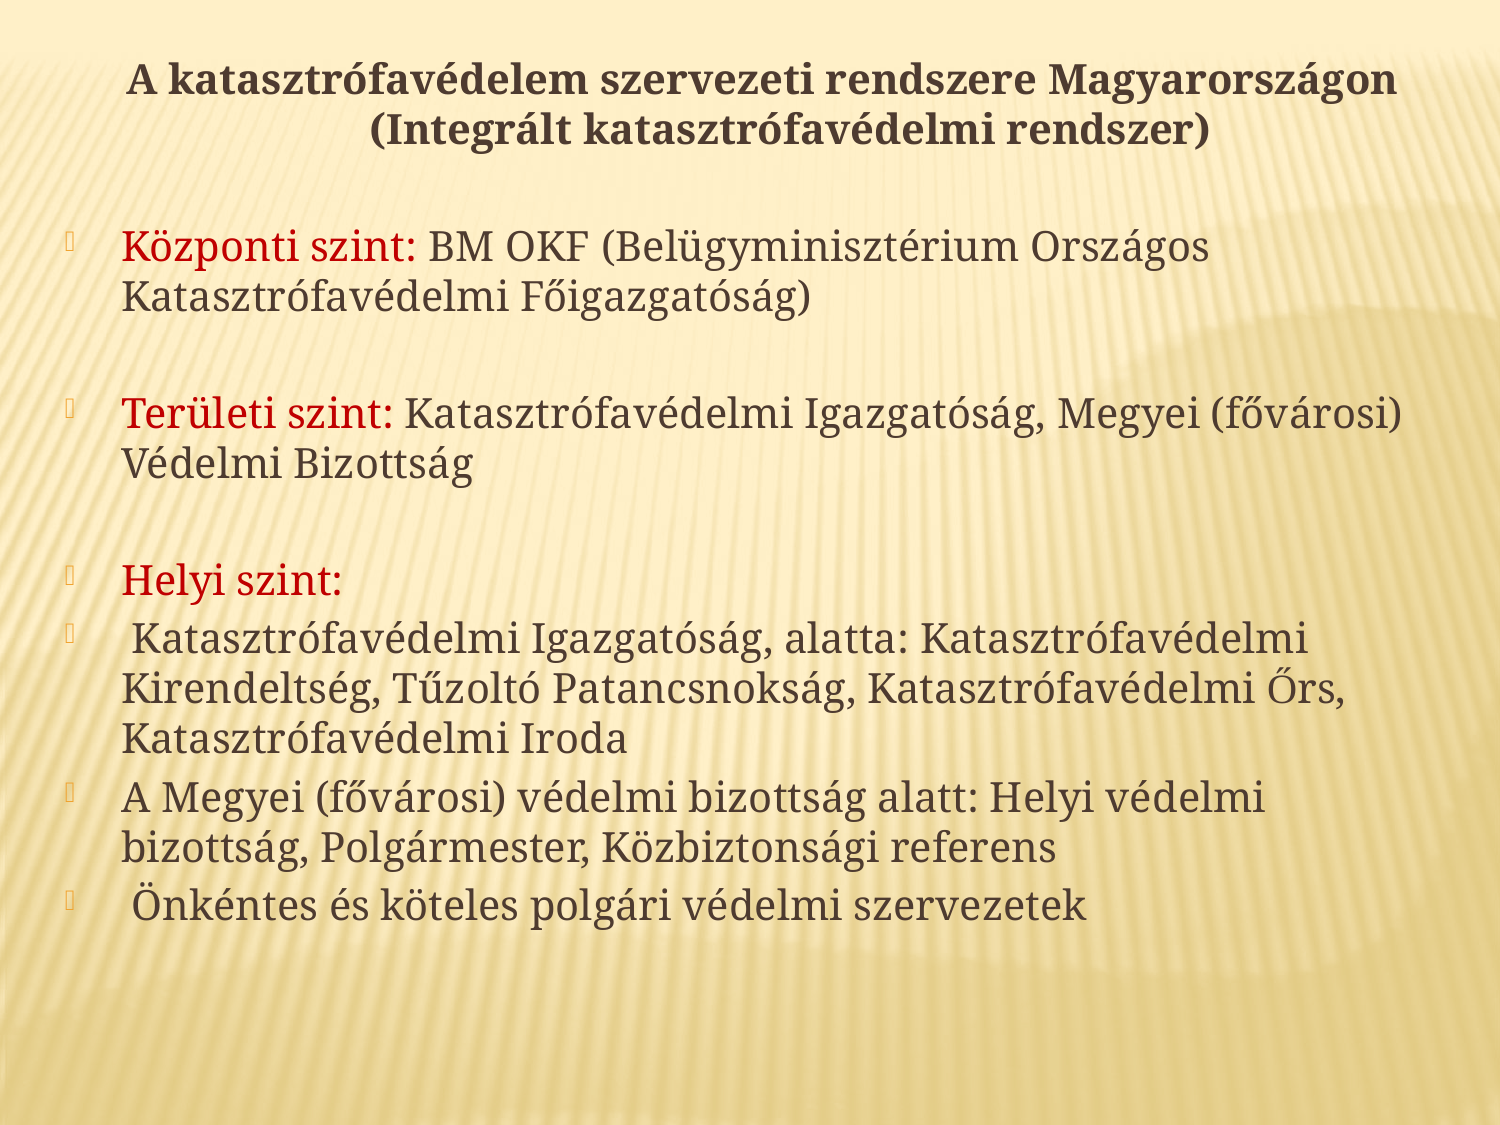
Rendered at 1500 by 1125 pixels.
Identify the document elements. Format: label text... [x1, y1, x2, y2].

list A katasztrófavédelem szervezeti rendszere Magyarországon (Integrált katasztrófavédelmi rendszer) Központi szint: BM OKF (Belügyminisztérium Országos Katasztrófavédelmi Főigazgatóság) Területi szint: Katasztrófavédelmi Igazgatóság, Megyei (fővárosi) Védelmi Bizottság Helyi szint: Katasztrófavédelmi Igazgatóság, alatta: Katasztrófavédelmi Kirendeltség, Tűzoltó Patancsnokság, Katasztrófavédelmi Őrs, Katasztrófavédelmi Iroda A Megyei (fővárosi) védelmi bizottság alatt: Helyi védelmi bizottság, Polgármester, Közbiztonsági referens Önkéntes és köteles polgári védelmi szervezetek [50, 45, 1475, 1089]
